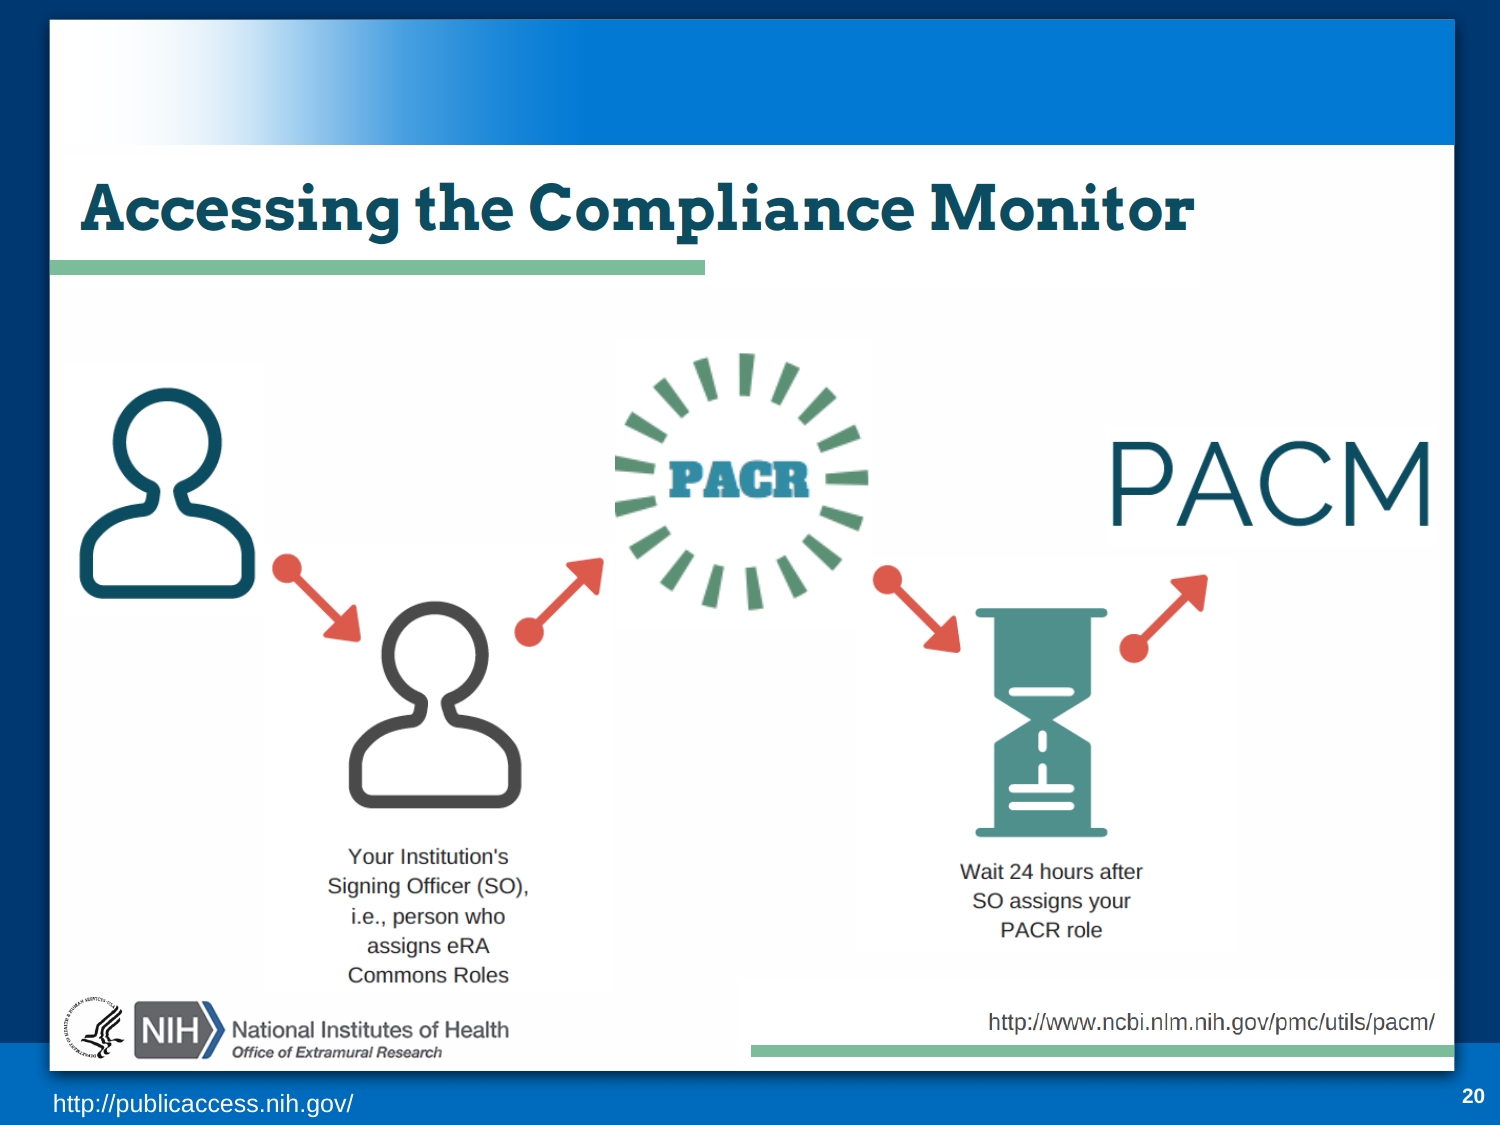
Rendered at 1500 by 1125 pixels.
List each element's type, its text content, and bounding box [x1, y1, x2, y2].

picture [0, 0, 1500, 1125]
slide_number 20 [1274, 1074, 1500, 1101]
